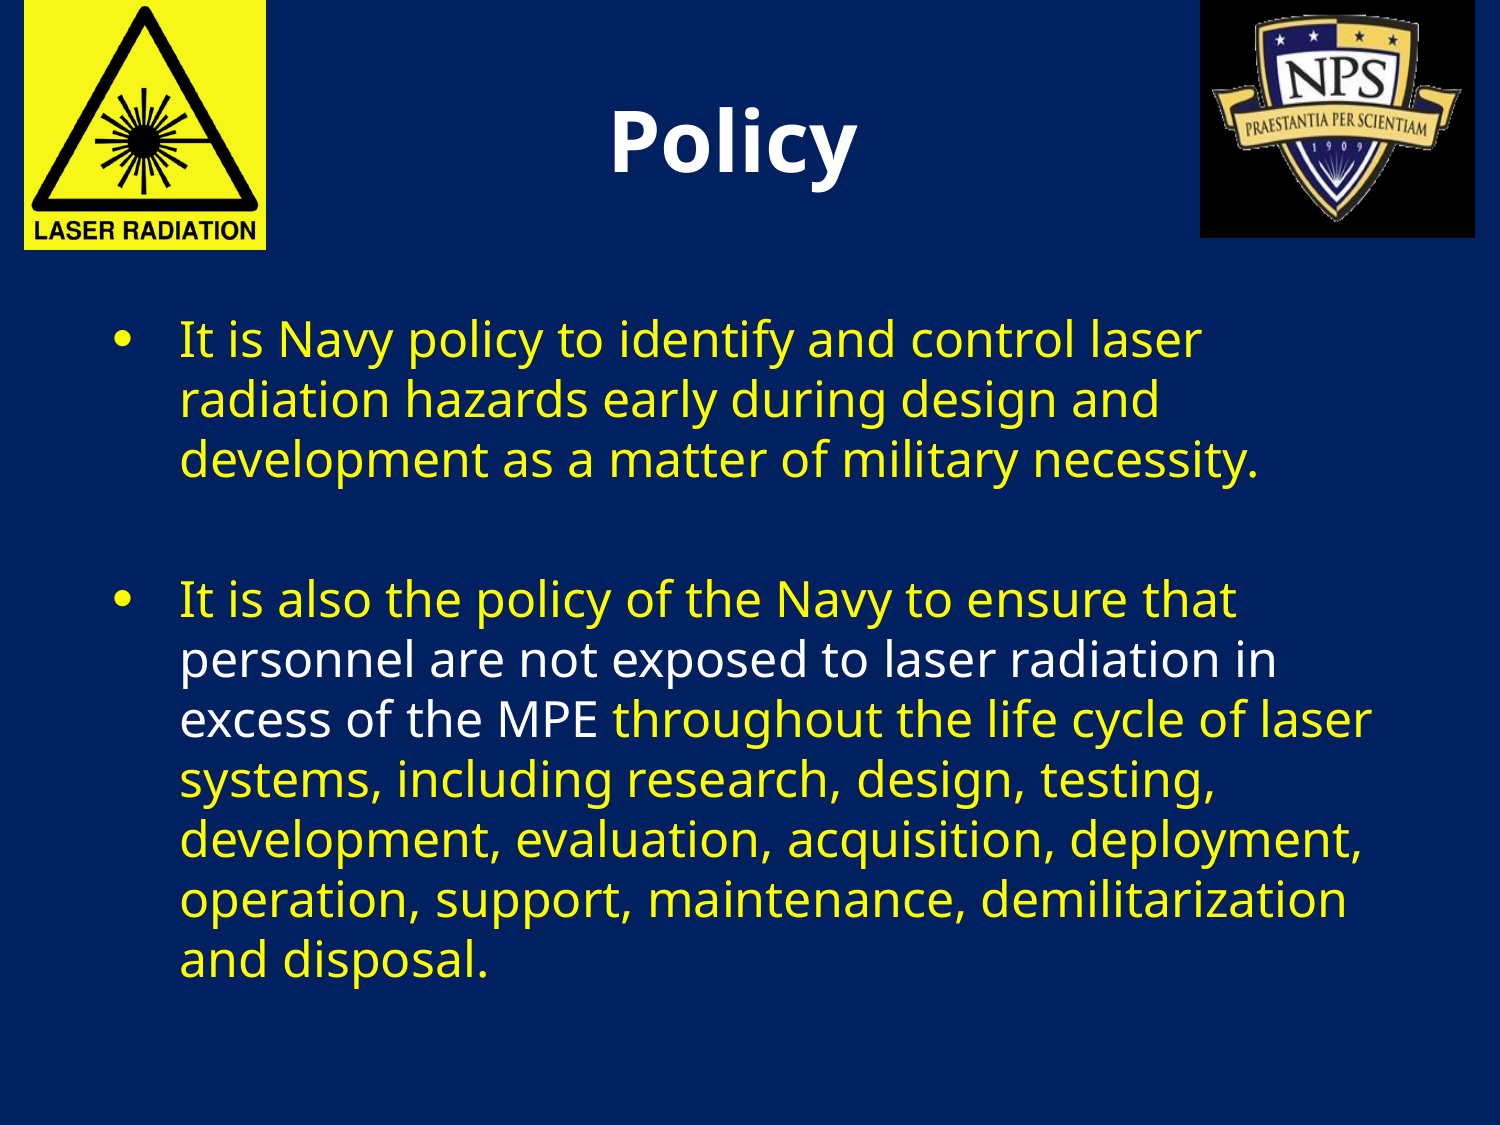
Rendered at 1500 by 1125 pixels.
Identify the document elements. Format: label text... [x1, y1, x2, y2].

picture [24, 0, 266, 250]
list It is Navy policy to identify and control laser radiation hazards early during design and development as a matter of military necessity. It is also the policy of the Navy to ensure that personnel are not exposed to laser radiation in excess of the MPE throughout the life cycle of laser systems, including research, design, testing, development, evaluation, acquisition, deployment, operation, support, maintenance, demilitarization and disposal. [75, 299, 1425, 1073]
picture [1200, 0, 1475, 238]
title Policy [265, 45, 1200, 233]
